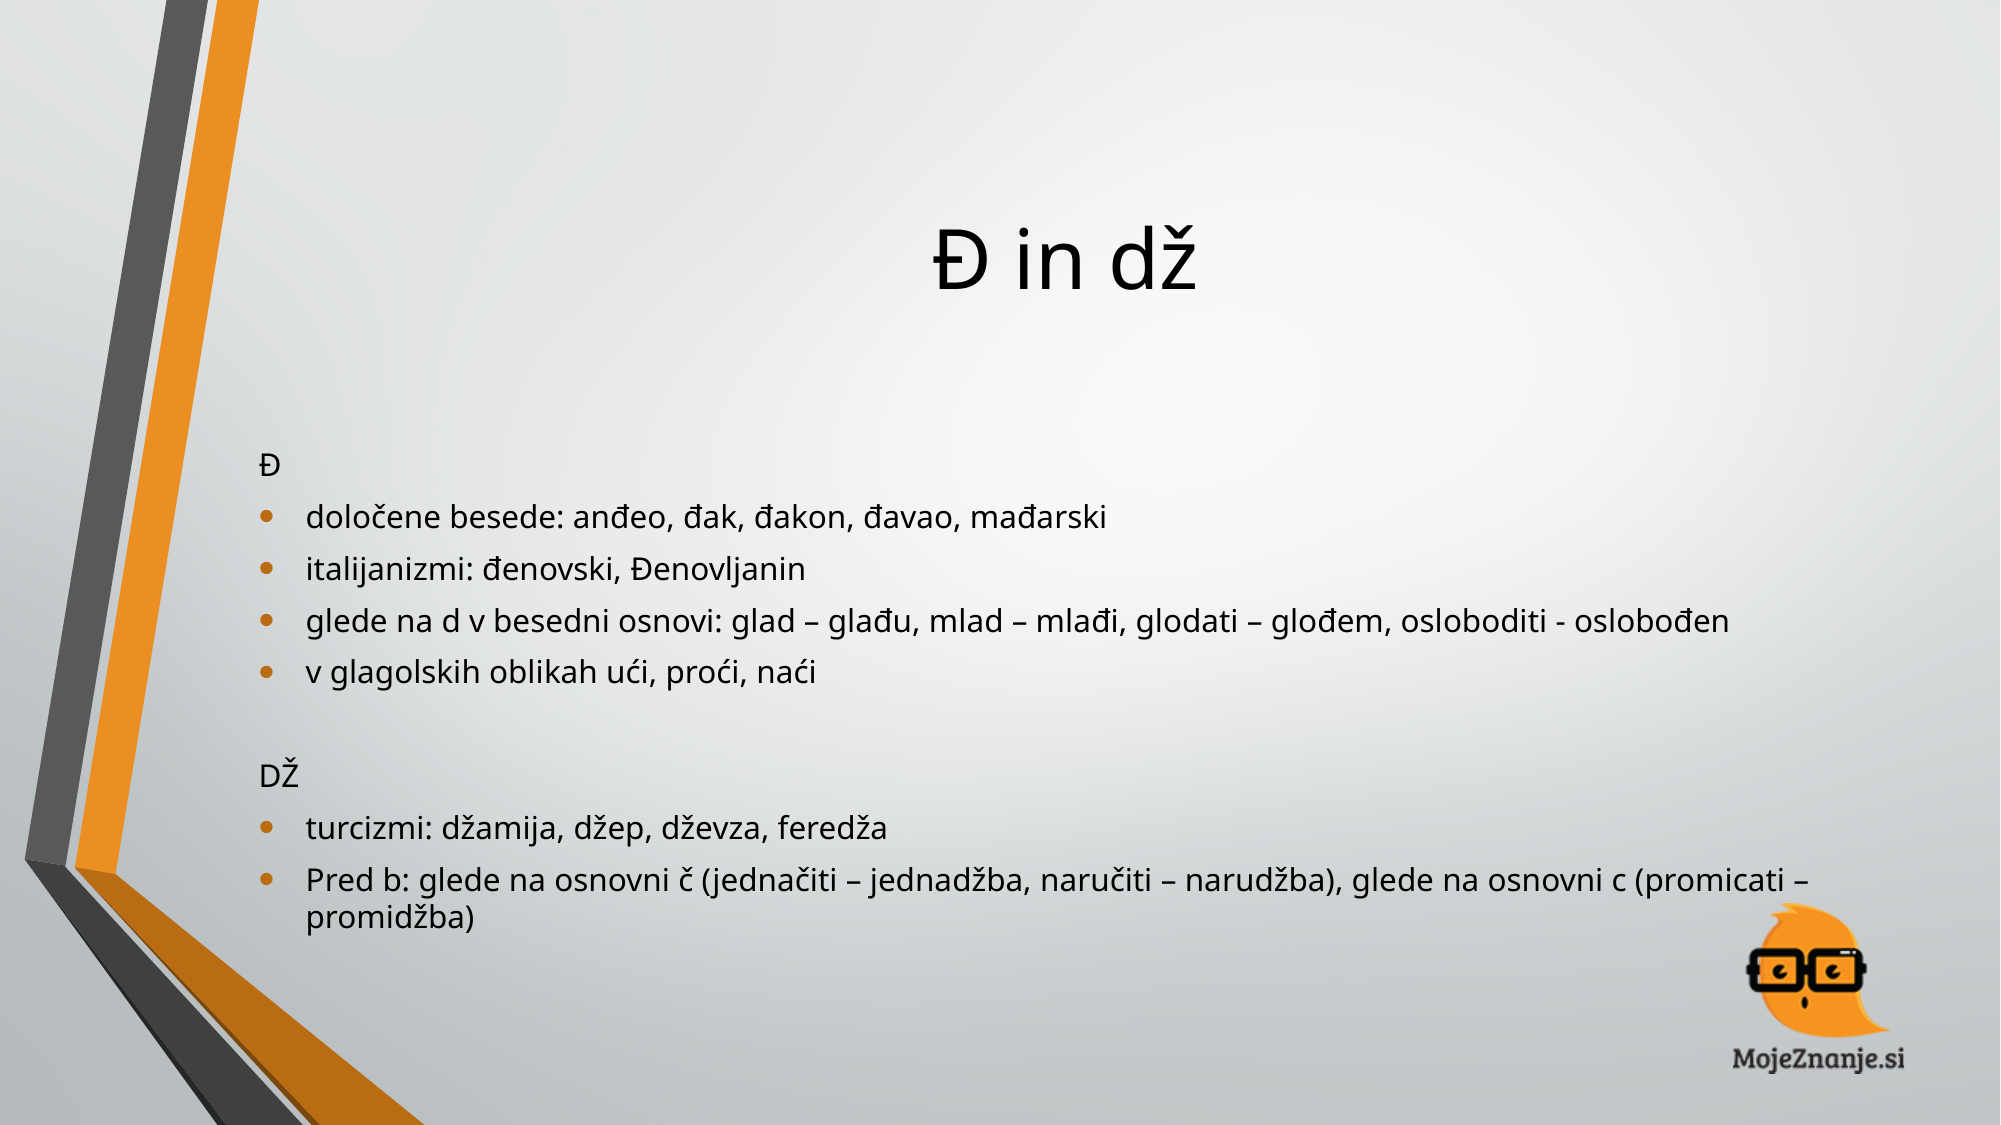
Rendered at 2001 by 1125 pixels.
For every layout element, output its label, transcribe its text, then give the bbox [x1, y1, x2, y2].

picture [1733, 901, 1905, 1074]
title Đ in dž [243, 112, 1887, 400]
list Đ določene besede: anđeo, đak, đakon, đavao, mađarski italijanizmi: đenovski, Đenovljanin glede na d v besedni osnovi: glad – glađu, mlad – mlađi, glodati – glođem, osloboditi - oslobođen v glagolskih oblikah ući, proći, naći DŽ turcizmi: džamija, džep, dževza, feredža Pred b: glede na osnovni č (jednačiti – jednadžba, naručiti – narudžba), glede na osnovni c (promicati – promidžba) [243, 437, 1887, 950]
